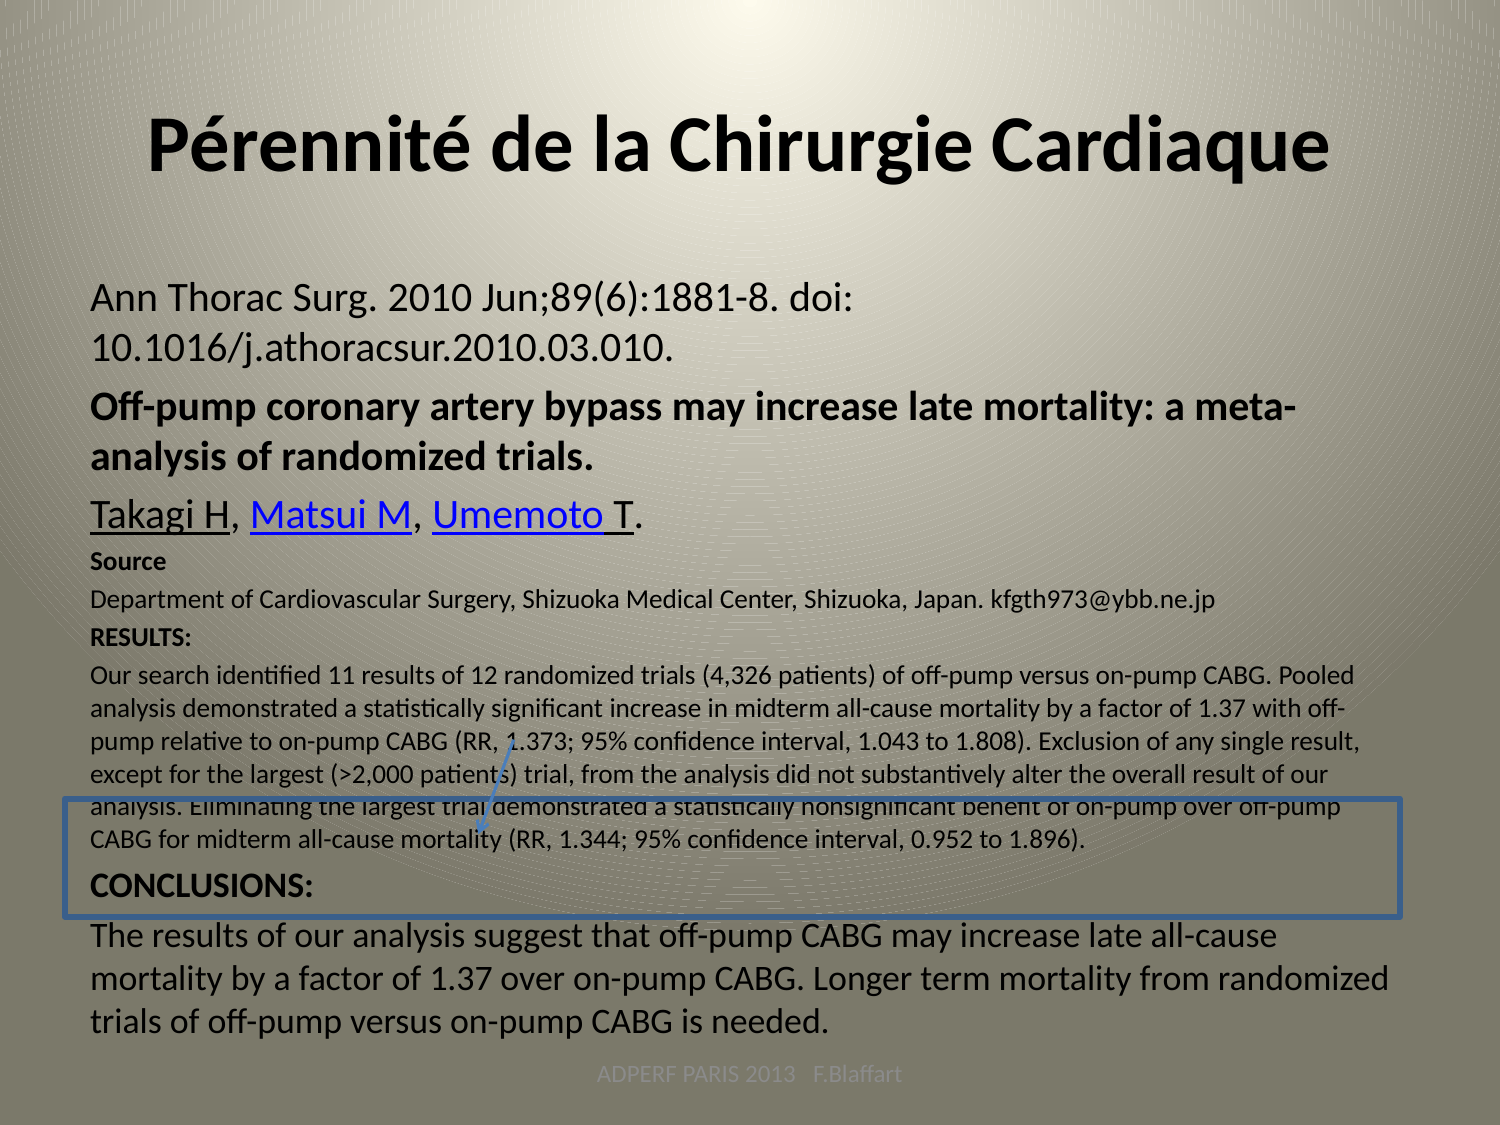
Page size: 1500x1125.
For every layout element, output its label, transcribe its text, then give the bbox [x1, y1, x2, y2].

title Pérennité de la Chirurgie Cardiaque [75, 45, 1425, 233]
footer ADPERF PARIS 2013 F.Blaffart [512, 1042, 988, 1103]
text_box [477, 739, 514, 835]
list Ann Thorac Surg. 2010 Jun;89(6):1881-8. doi: 10.1016/j.athoracsur.2010.03.010. Off-pump coronary artery bypass may increase late mortality: a meta-analysis of randomized trials. Takagi H, Matsui M, Umemoto T. Source Department of Cardiovascular Surgery, Shizuoka Medical Center, Shizuoka, Japan. kfgth973@ybb.ne.jp RESULTS: Our search identified 11 results of 12 randomized trials (4,326 patients) of off-pump versus on-pump CABG. Pooled analysis demonstrated a statistically significant increase in midterm all-cause mortality by a factor of 1.37 with off-pump relative to on-pump CABG (RR, 1.373; 95% confidence interval, 1.043 to 1.808). Exclusion of any single result, except for the largest (>2,000 patients) trial, from the analysis did not substantively alter the overall result of our analysis. Eliminating the largest trial demonstrated a statistically nonsignificant benefit of on-pump over off-pump CABG for midterm all-cause mortality (RR, 1.344; 95% confidence interval, 0.952 to 1.896). CONCLUSIONS: The results of our analysis suggest that off-pump CABG may increase late all-cause mortality by a factor of 1.37 over on-pump CABG. Longer term mortality from randomized trials of off-pump versus on-pump CABG is needed. [75, 262, 1425, 1059]
text_box [63, 797, 1402, 919]
